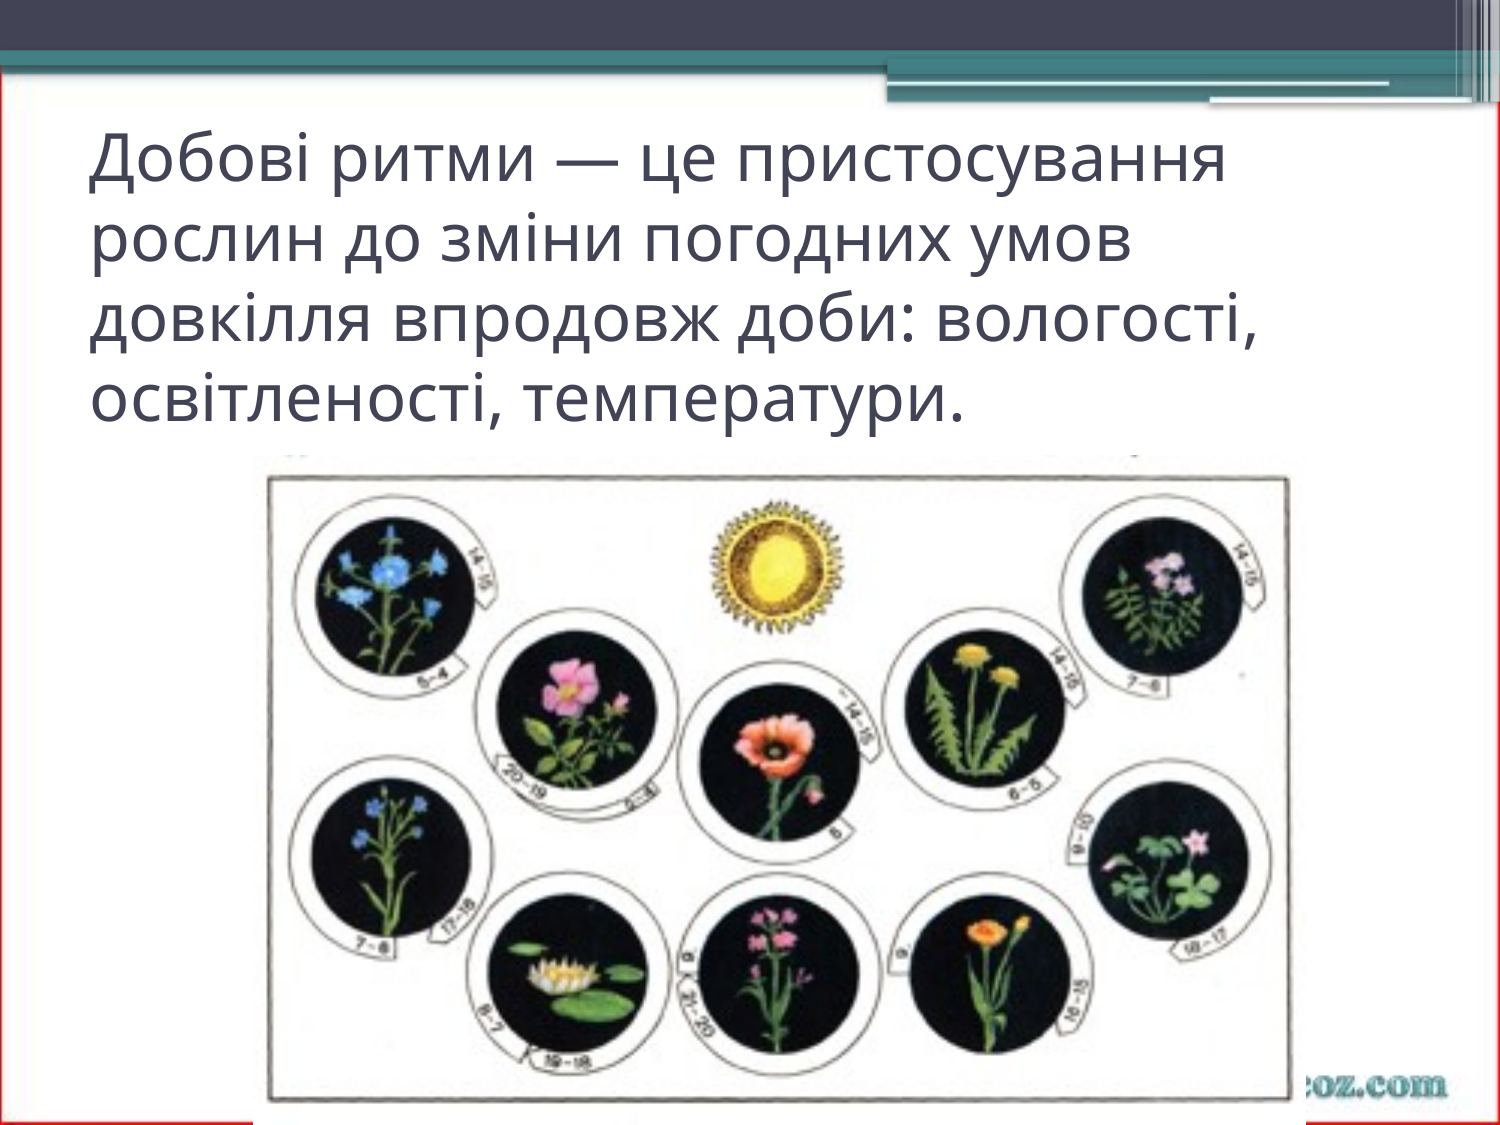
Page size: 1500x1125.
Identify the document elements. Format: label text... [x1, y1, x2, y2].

title Добові ритми — це пристосування рослин до зміни погодних умов довкілля впродовж доби: вологості, освітленості, температури. [75, 187, 1425, 363]
picture [0, 74, 1500, 1125]
